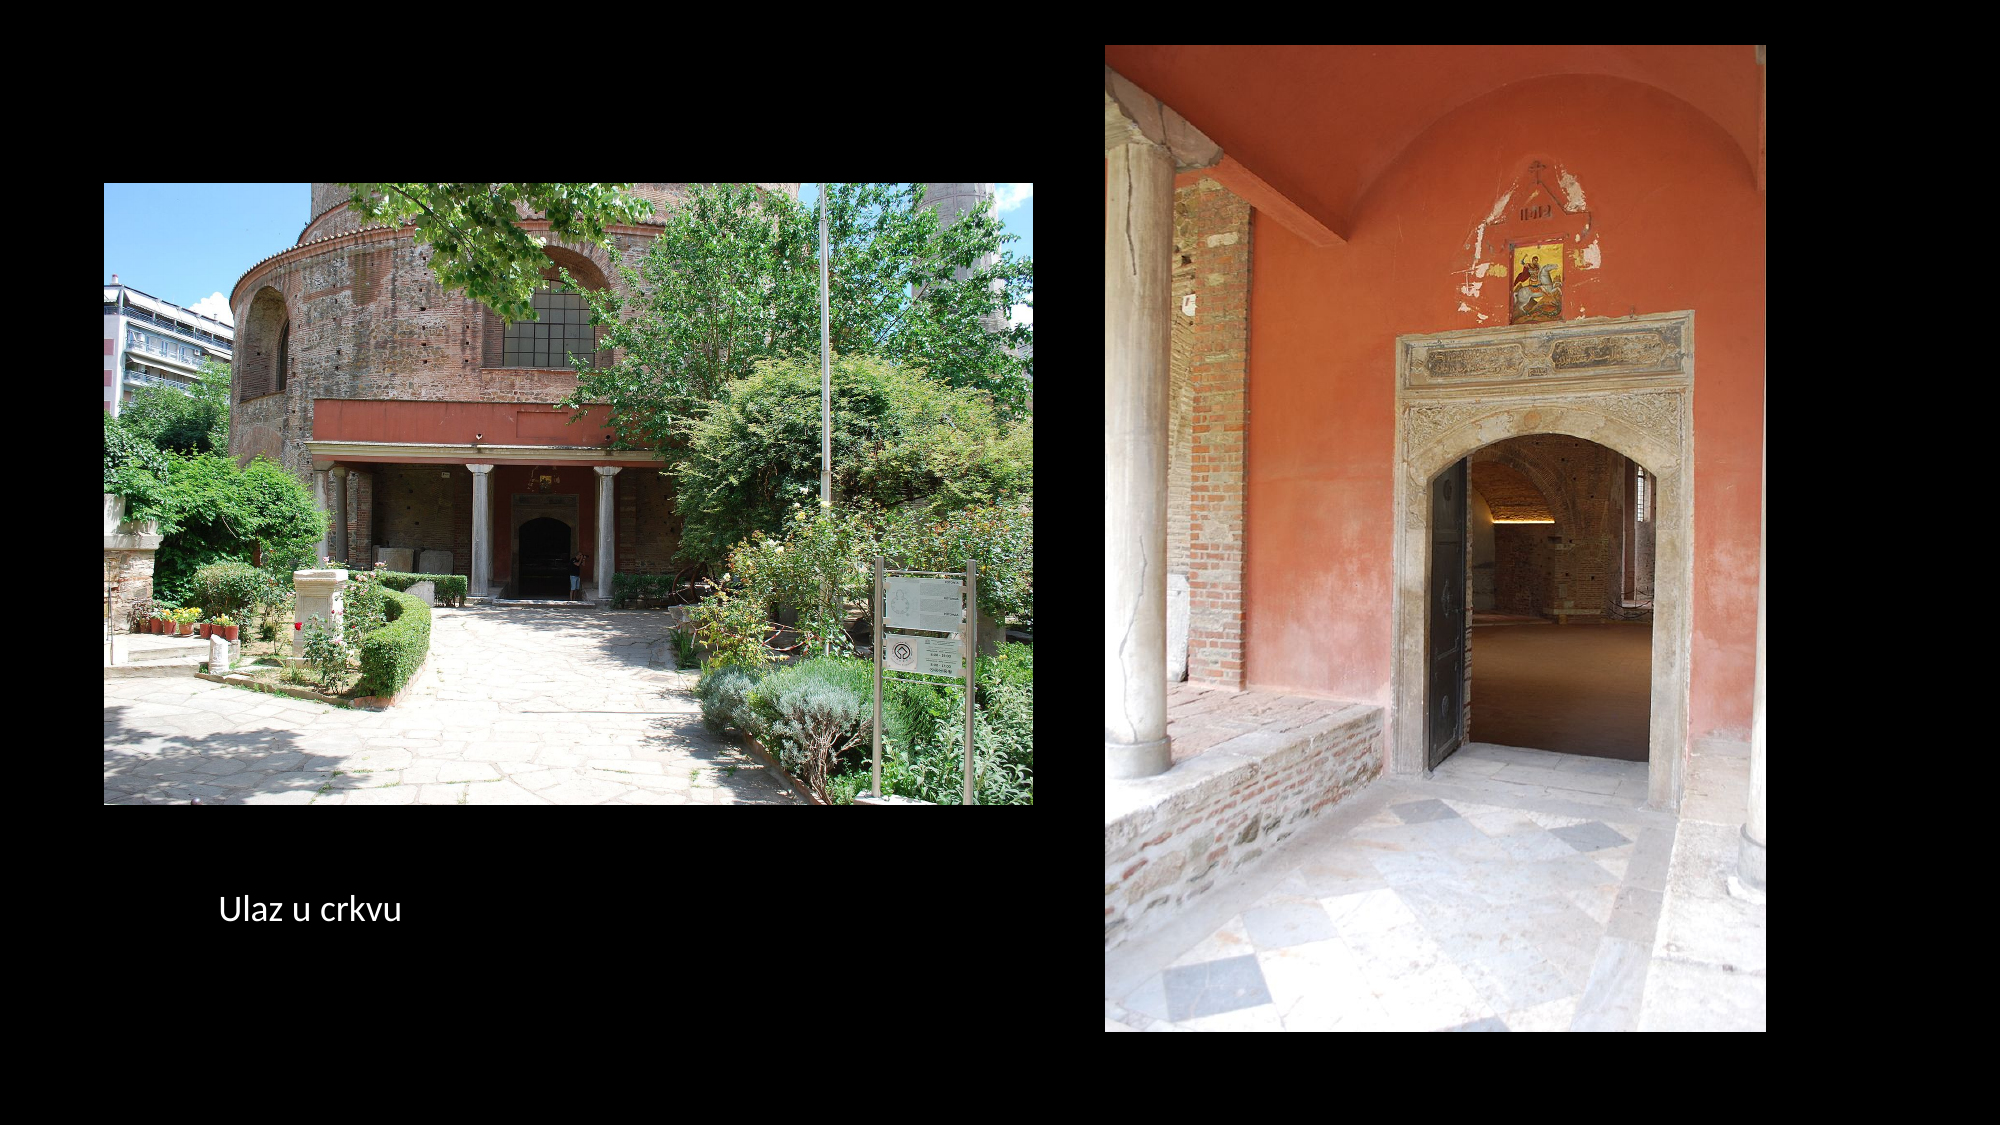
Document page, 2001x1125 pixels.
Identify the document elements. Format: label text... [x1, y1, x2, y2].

text_box Ulaz u crkvu [203, 876, 584, 937]
picture [104, 183, 1033, 805]
picture [1105, 45, 1766, 1032]
